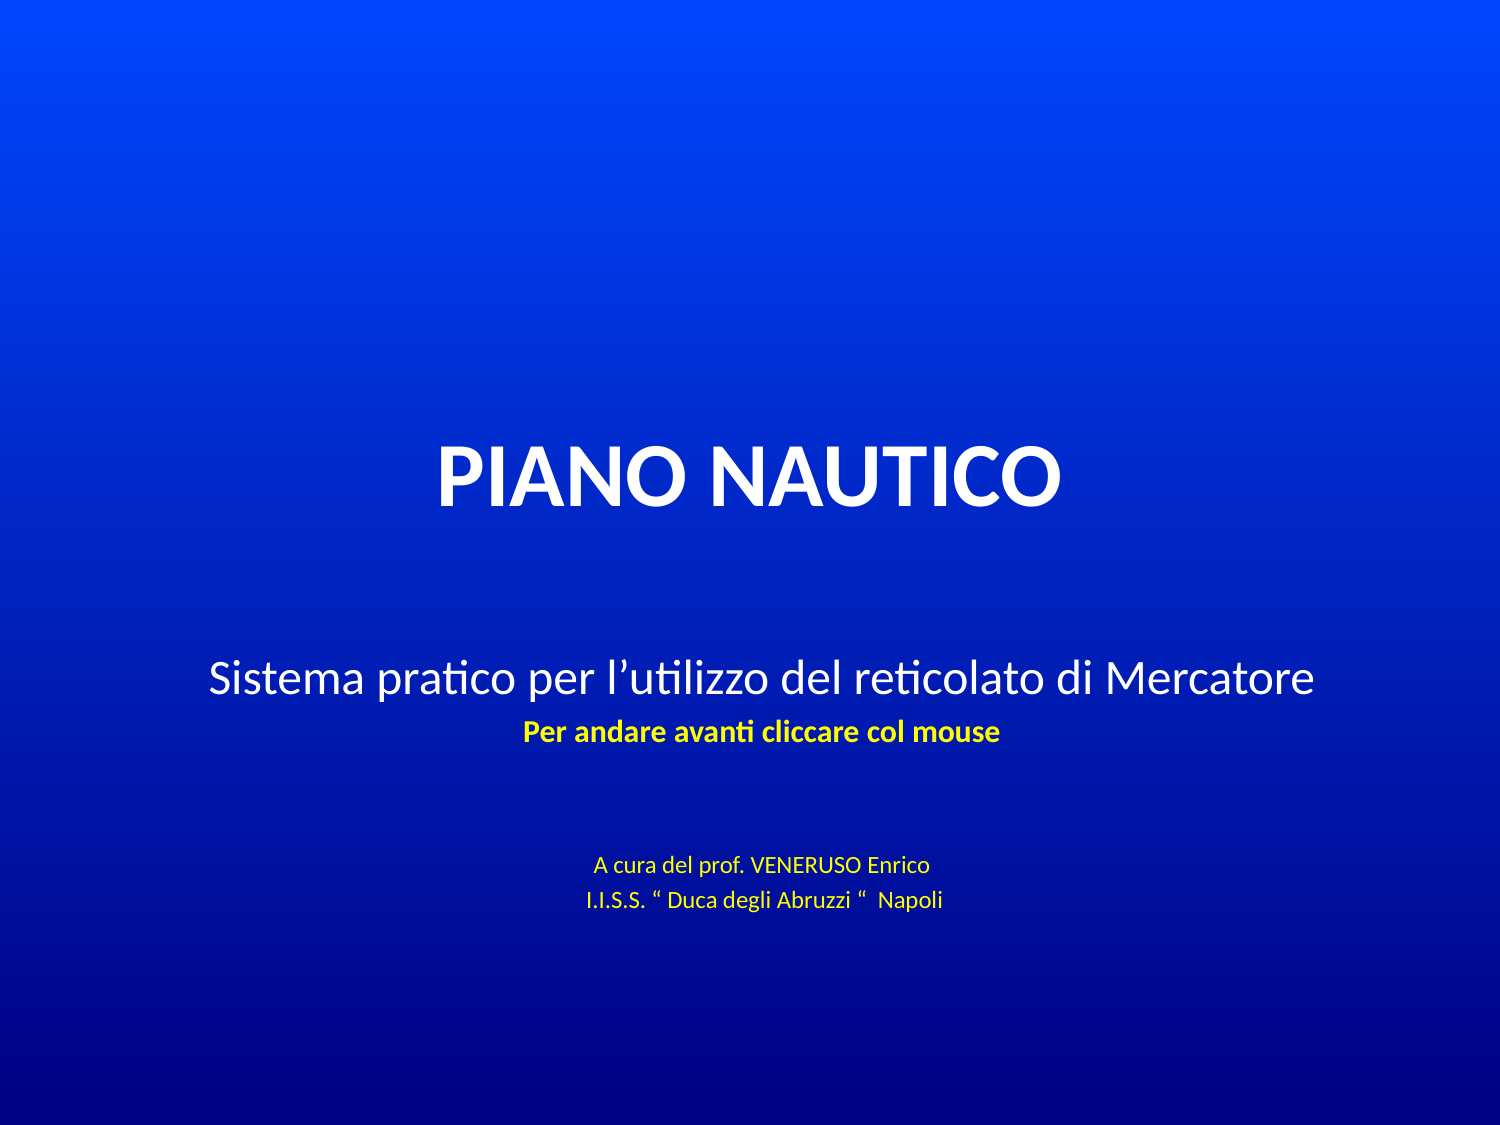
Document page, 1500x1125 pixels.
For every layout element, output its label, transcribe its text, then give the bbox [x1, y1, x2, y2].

title PIANO NAUTICO [112, 349, 1388, 591]
subtitle Sistema pratico per l’utilizzo del reticolato di Mercatore Per andare avanti cliccare col mouse A cura del prof. VENERUSO Enrico I.I.S.S. “ Duca degli Abruzzi “ Napoli [88, 637, 1436, 925]
